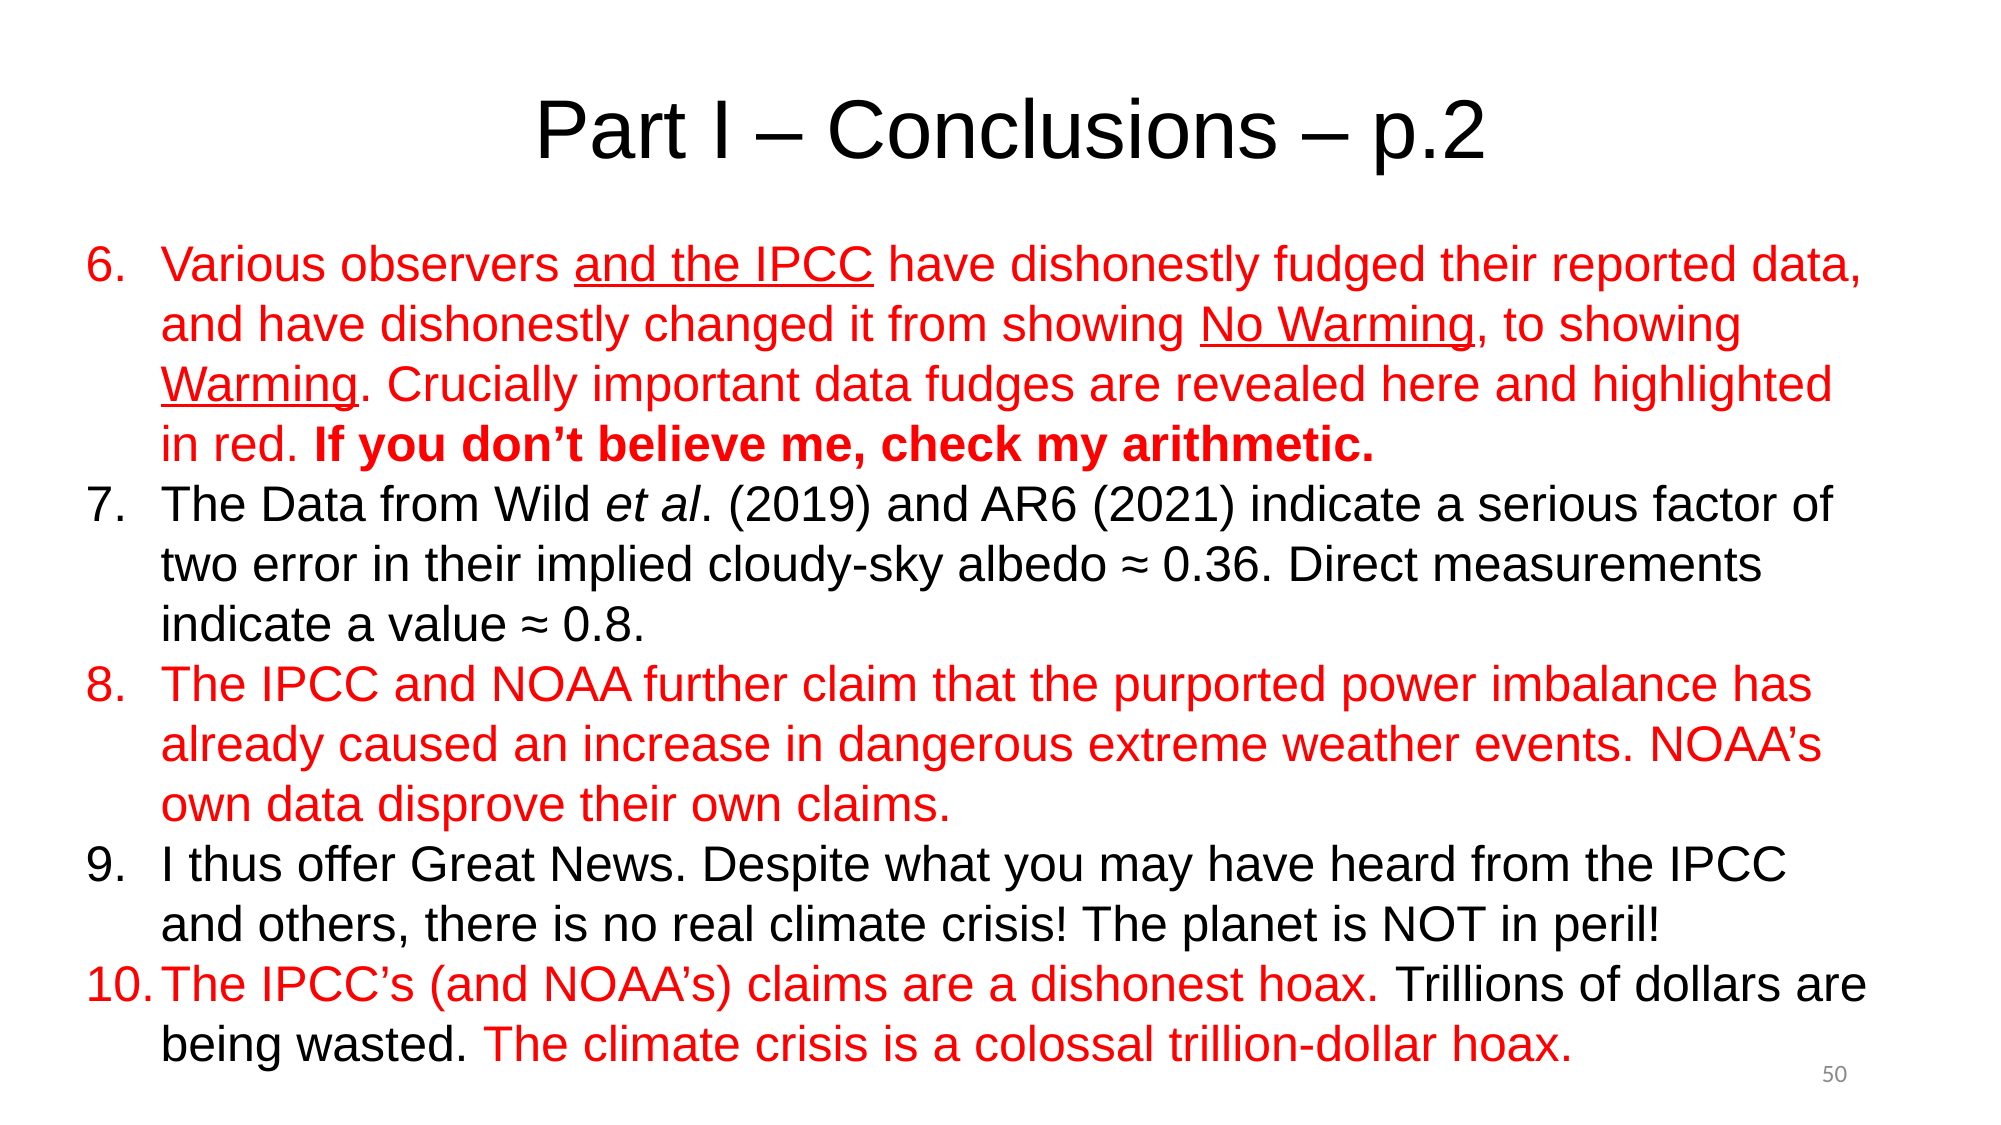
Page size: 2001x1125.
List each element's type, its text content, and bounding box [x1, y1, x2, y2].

title Part I – Conclusions – p.2 [149, 22, 1875, 224]
text_box Various observers and the IPCC have dishonestly fudged their reported data, and have dishonestly changed it from showing No Warming, to showing Warming. Crucially important data fudges are revealed here and highlighted in red. If you don’t believe me, check my arithmetic. The Data from Wild et al. (2019) and AR6 (2021) indicate a serious factor of two error in their implied cloudy-sky albedo ≈ 0.36. Direct measurements indicate a value ≈ 0.8. The IPCC and NOAA further claim that the purported power imbalance has already caused an increase in dangerous extreme weather events. NOAA’s own data disprove their own claims. I thus offer Great News. Despite what you may have heard from the IPCC and others, there is no real climate crisis! The planet is NOT in peril! The IPCC’s (and NOAA’s) claims are a dishonest hoax. Trillions of dollars are being wasted. The climate crisis is a colossal trillion-dollar hoax. [70, 224, 1889, 1079]
slide_number 50 [1412, 1042, 1863, 1103]
